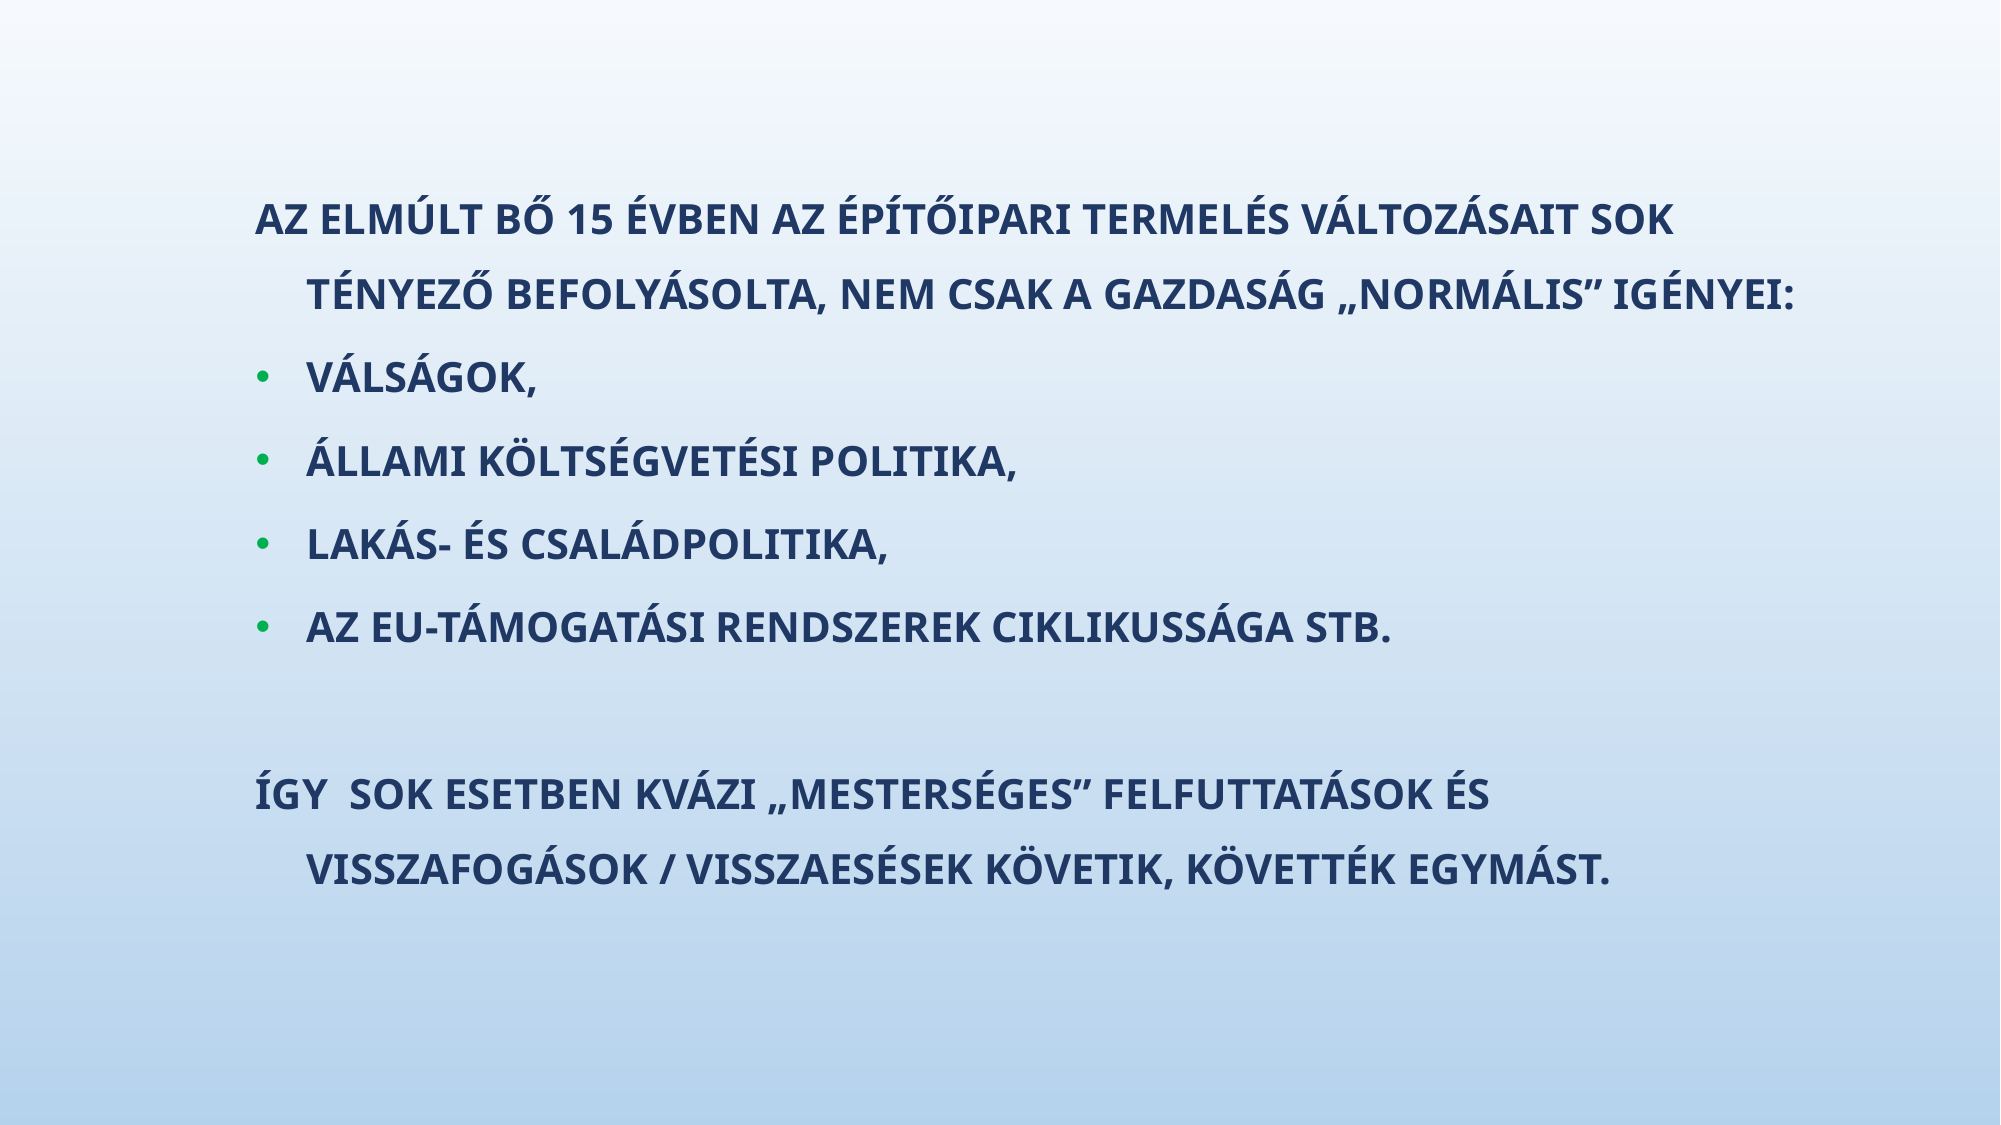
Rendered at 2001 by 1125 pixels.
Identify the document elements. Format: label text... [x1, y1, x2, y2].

list AZ ELMÚLT BŐ 15 ÉVBEN AZ ÉPÍTŐIPARI TERMELÉS VÁLTOZÁSAIT SOK TÉNYEZŐ BEFOLYÁSOLTA, NEM CSAK A GAZDASÁG „NORMÁLIS” IGÉNYEI: VÁLSÁGOK, ÁLLAMI KÖLTSÉGVETÉSI POLITIKA, LAKÁS- ÉS CSALÁDPOLITIKA, AZ EU-TÁMOGATÁSI RENDSZEREK CIKLIKUSSÁGA STB. ÍGY SOK ESETBEN KVÁZI „MESTERSÉGES” FELFUTTATÁSOK ÉS VISSZAFOGÁSOK / VISSZAESÉSEK KÖVETIK, KÖVETTÉK EGYMÁST. [240, 105, 1852, 957]
